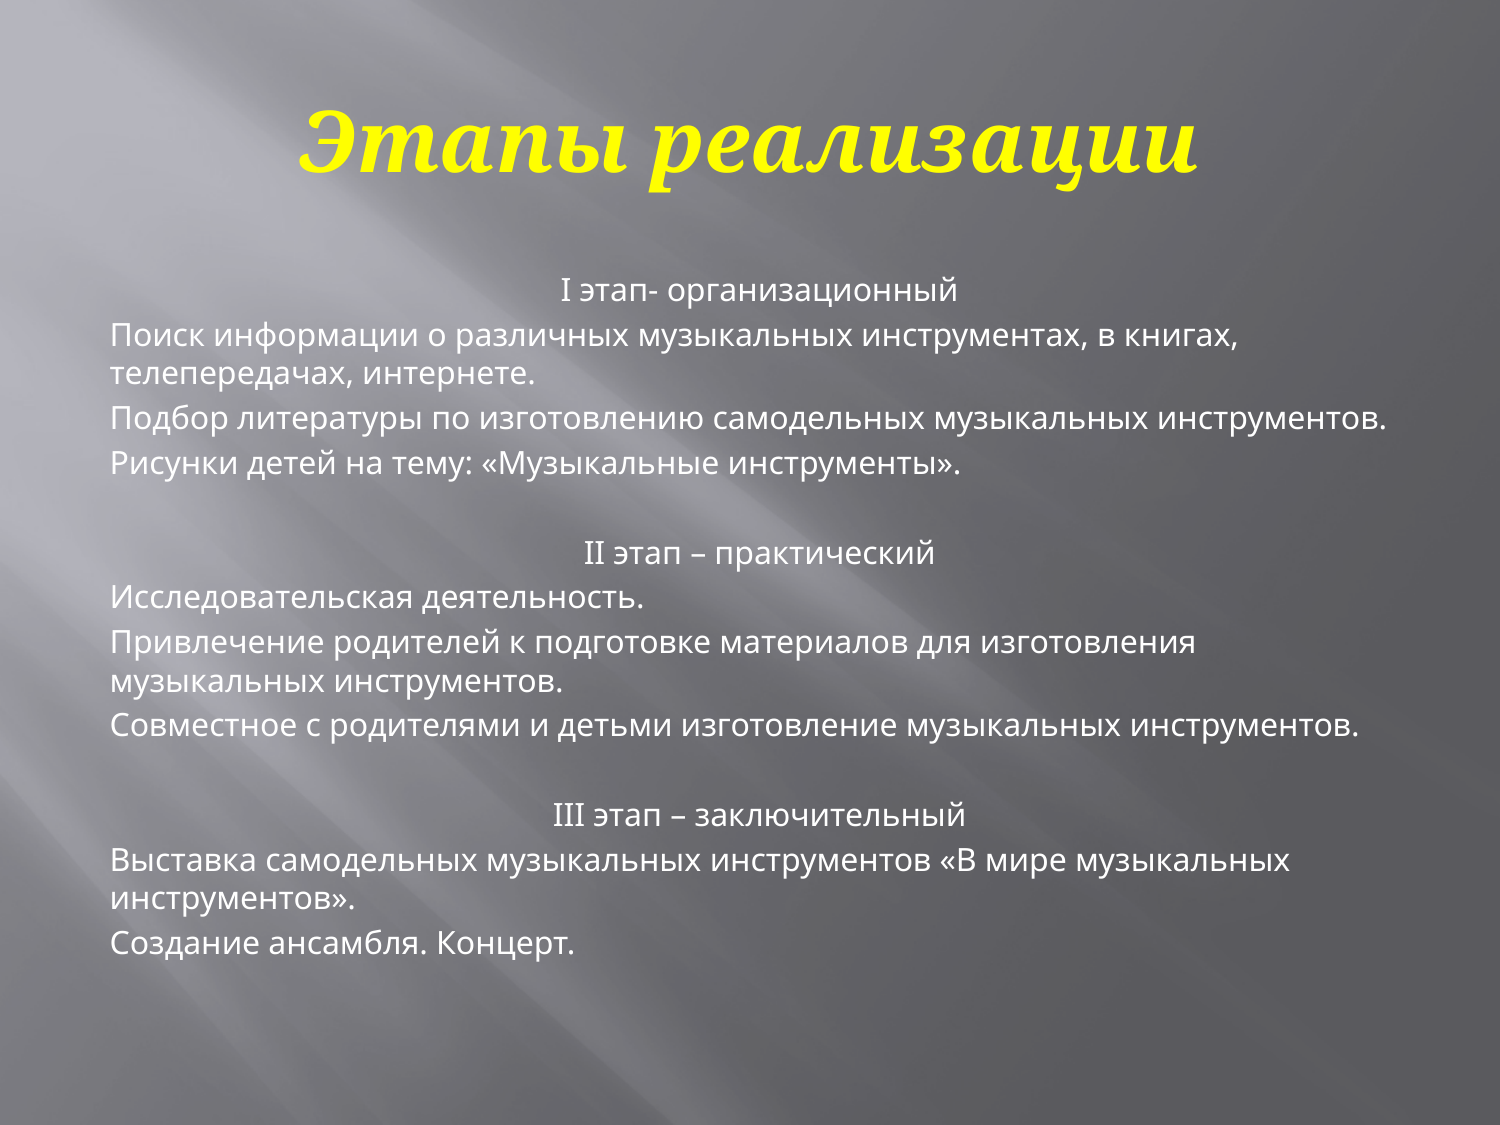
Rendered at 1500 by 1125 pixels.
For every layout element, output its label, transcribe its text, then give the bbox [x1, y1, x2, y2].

list I этап- организационный Поиск информации о различных музыкальных инструментах, в книгах, телепередачах, интернете. Подбор литературы по изготовлению самодельных музыкальных инструментов. Рисунки детей на тему: «Музыкальные инструменты». II этап – практический Исследовательская деятельность. Привлечение родителей к подготовке материалов для изготовления музыкальных инструментов. Совместное с родителями и детьми изготовление музыкальных инструментов. III этап – заключительный Выставка самодельных музыкальных инструментов «В мире музыкальных инструментов». Создание ансамбля. Концерт. [75, 262, 1425, 1035]
title Этапы реализации [75, 45, 1425, 233]
